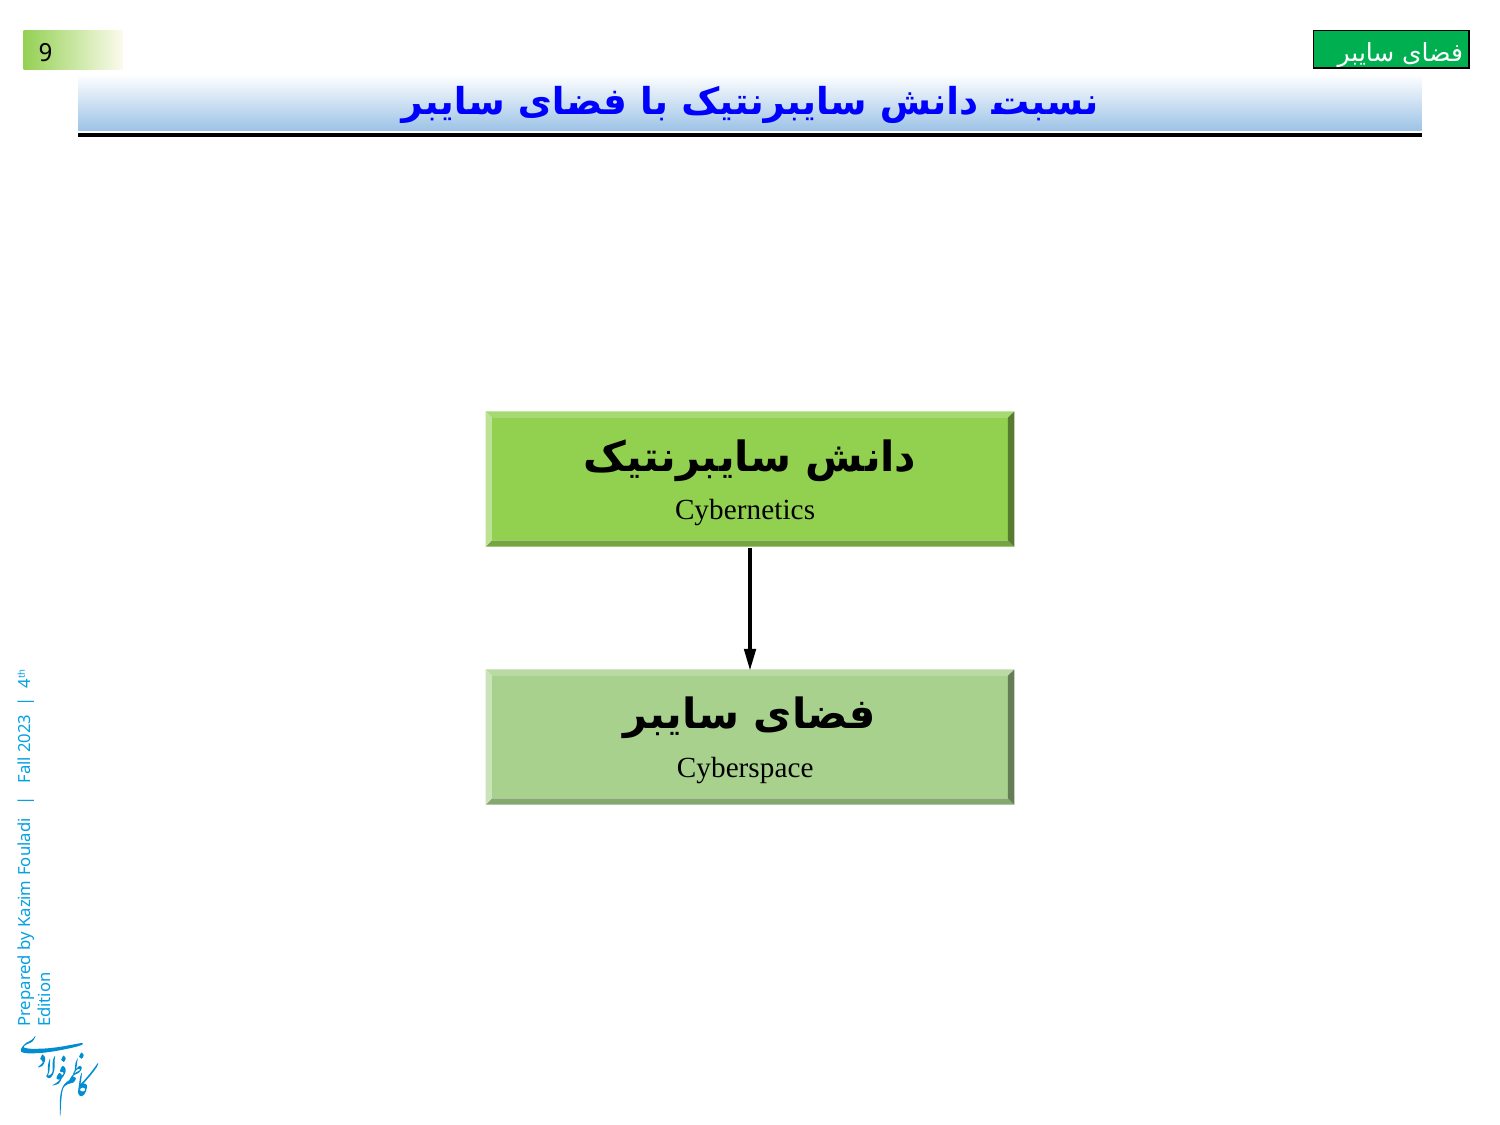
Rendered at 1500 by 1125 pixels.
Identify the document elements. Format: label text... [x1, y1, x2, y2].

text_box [485, 411, 1015, 805]
title نسبت دانش سایبرنتیک با فضای سایبر [78, 75, 1422, 131]
